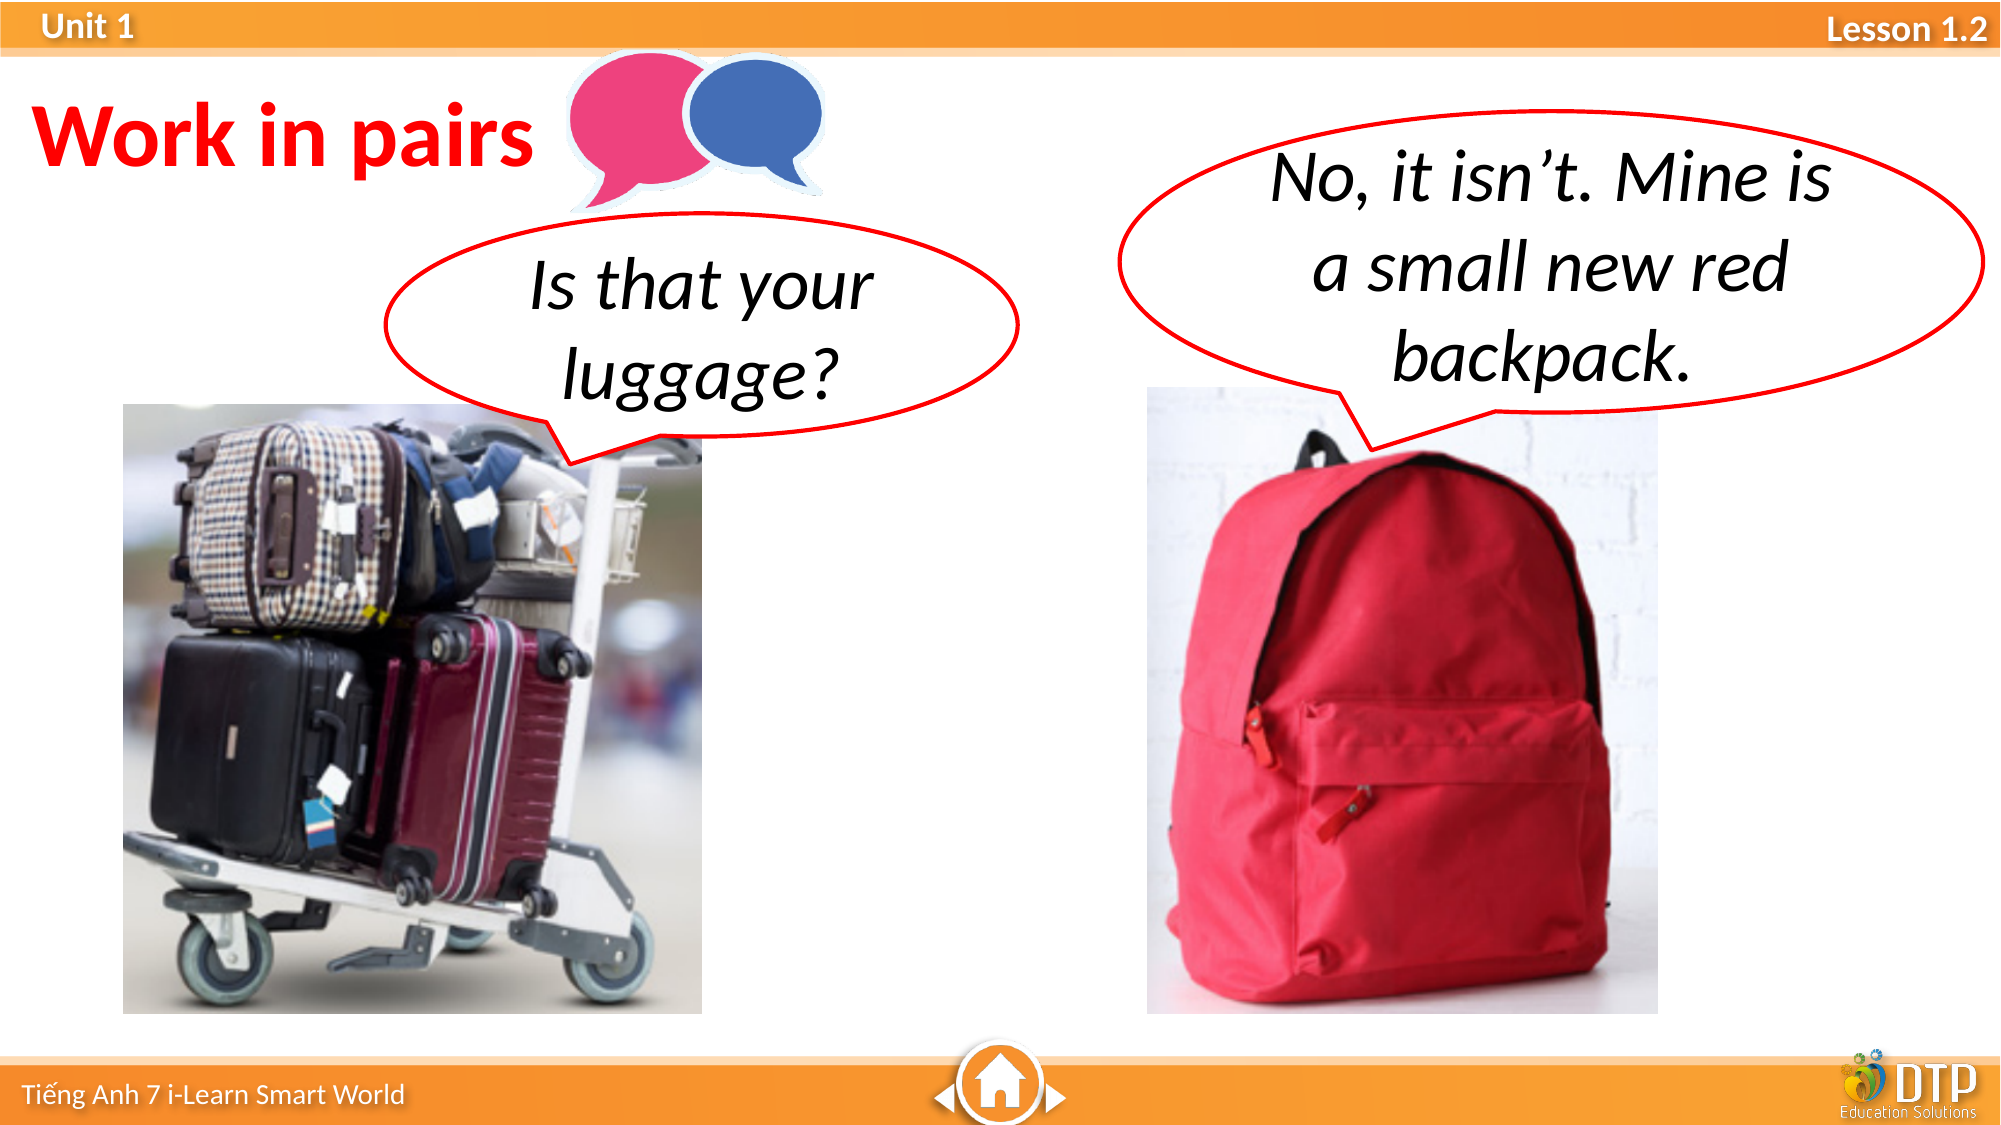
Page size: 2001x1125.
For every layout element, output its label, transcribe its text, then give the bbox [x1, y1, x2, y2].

text_box No, it isn’t. Mine is a small new red backpack. [1117, 109, 1986, 410]
text_box Is that your luggage? [383, 220, 1020, 439]
picture [0, 2, 2001, 1125]
text_box Work in pairs [16, 67, 559, 193]
